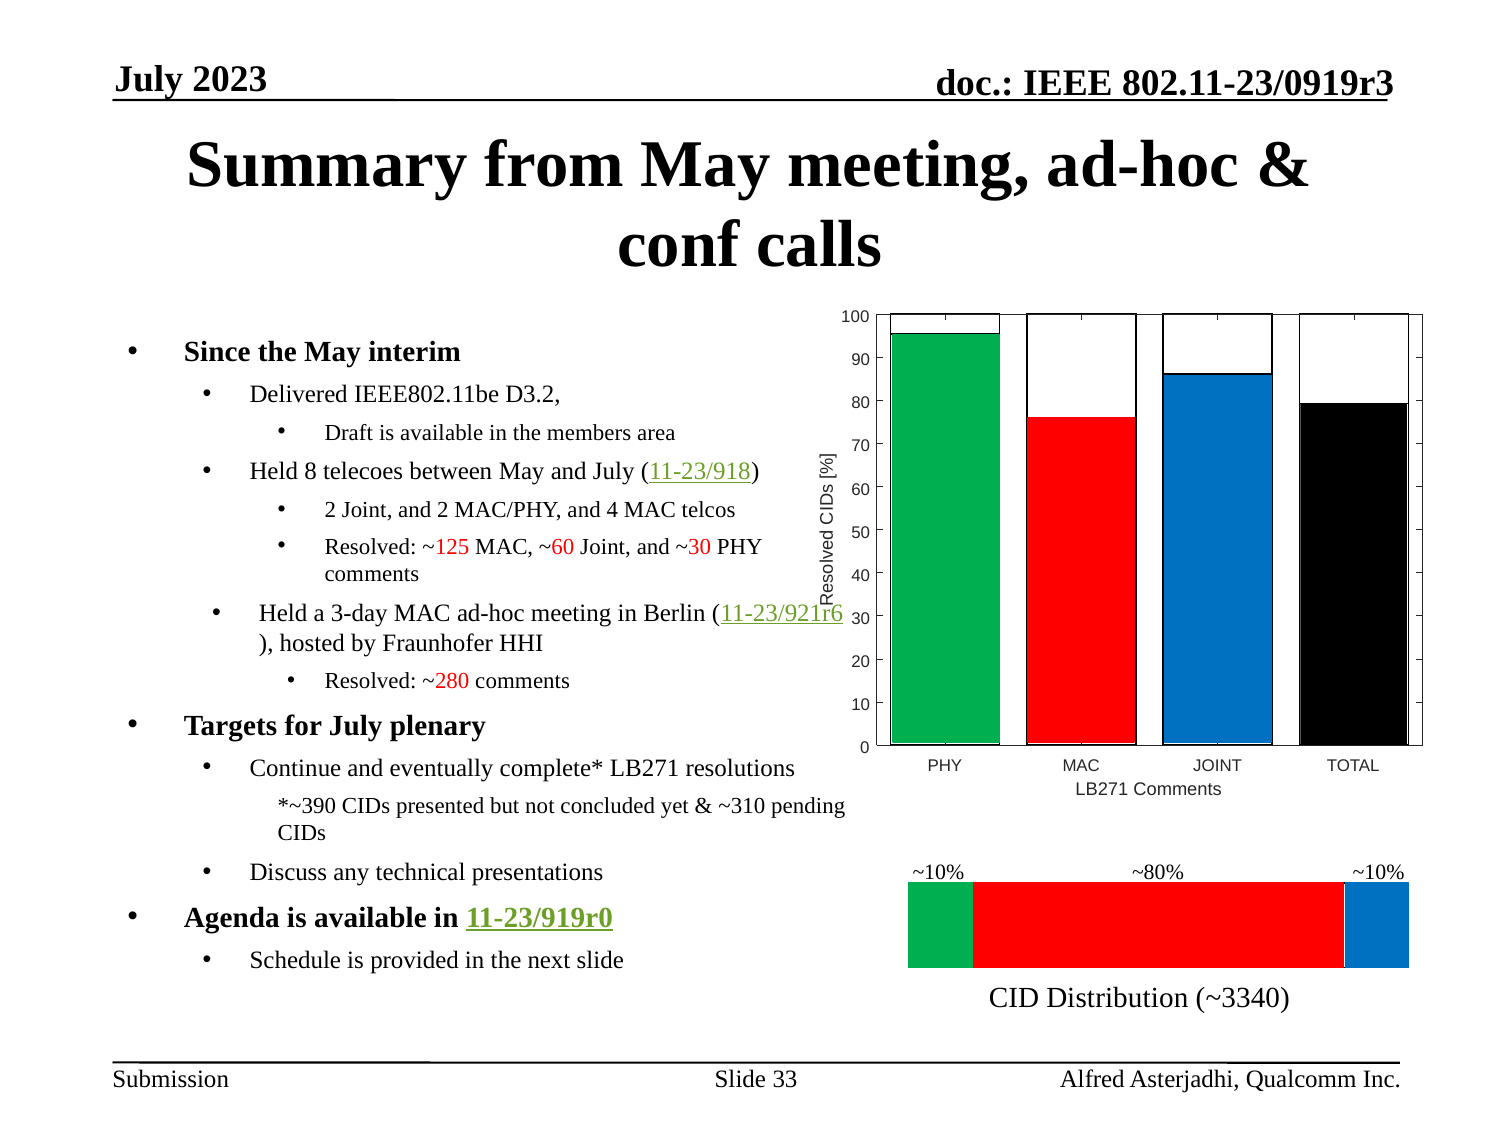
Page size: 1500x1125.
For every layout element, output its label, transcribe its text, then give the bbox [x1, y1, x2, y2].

list Since the May interim Delivered IEEE802.11be D3.2, Draft is available in the members area Held 8 telecoes between May and July (11-23/918) 2 Joint, and 2 MAC/PHY, and 4 MAC telcos Resolved: ~125 MAC, ~60 Joint, and ~30 PHY comments Held a 3-day MAC ad-hoc meeting in Berlin (11-23/921r6), hosted by Fraunhofer HHI Resolved: ~280 comments Targets for July plenary Continue and eventually complete* LB271 resolutions *~390 CIDs presented but not concluded yet & ~310 pending CIDs Discuss any technical presentations Agenda is available in 11-23/919r0 Schedule is provided in the next slide [112, 324, 868, 1000]
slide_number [114, 54, 423, 100]
title Summary from May meeting, ad-hoc & conf calls [112, 112, 1388, 288]
slide_number Slide 33 [712, 1061, 800, 1123]
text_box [896, 849, 1421, 1022]
footer Alfred Asterjadhi, Qualcomm Inc. [878, 1061, 1402, 1093]
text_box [784, 274, 1488, 802]
